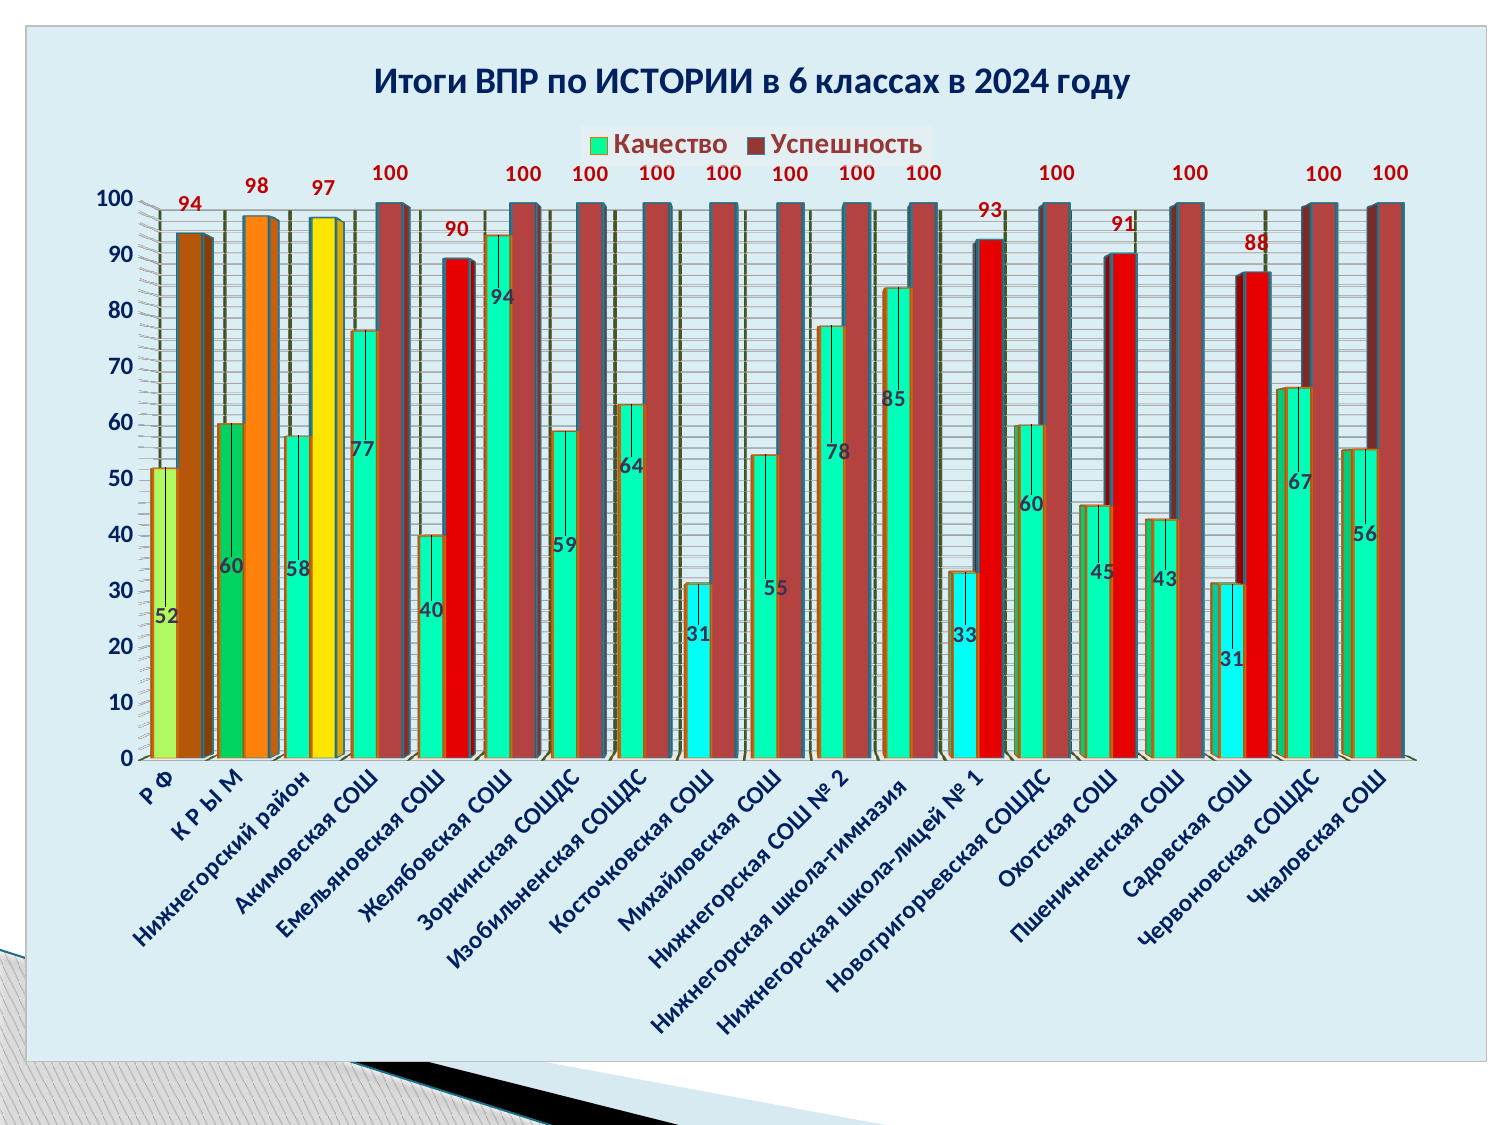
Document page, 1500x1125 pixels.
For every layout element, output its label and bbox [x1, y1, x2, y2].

chart [24, 24, 1488, 1063]
